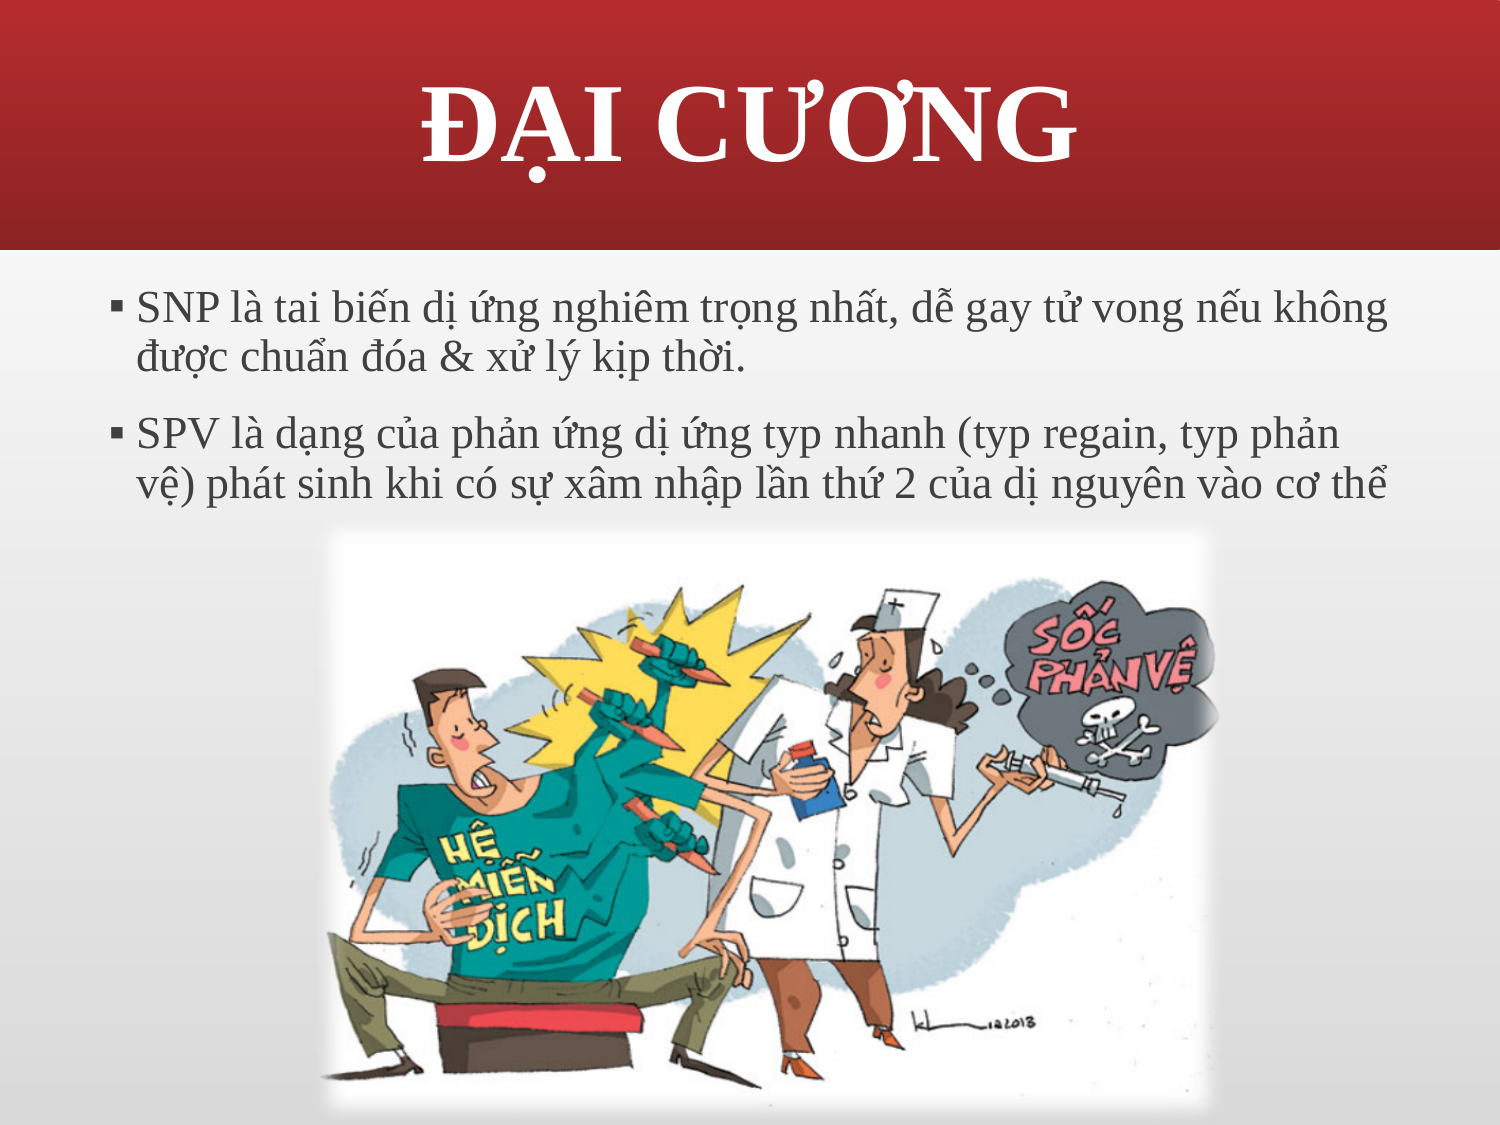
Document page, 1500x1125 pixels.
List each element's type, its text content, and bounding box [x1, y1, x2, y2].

picture [312, 512, 1225, 1125]
list SNP là tai biến dị ứng nghiêm trọng nhất, dễ gay tử vong nếu không được chuẩn đóa & xử lý kịp thời. SPV là dạng của phản ứng dị ứng typ nhanh (typ regain, typ phản vệ) phát sinh khi có sự xâm nhập lần thứ 2 của dị nguyên vào cơ thể [93, 275, 1407, 1025]
title ĐẠI CƯƠNG [131, 16, 1369, 234]
